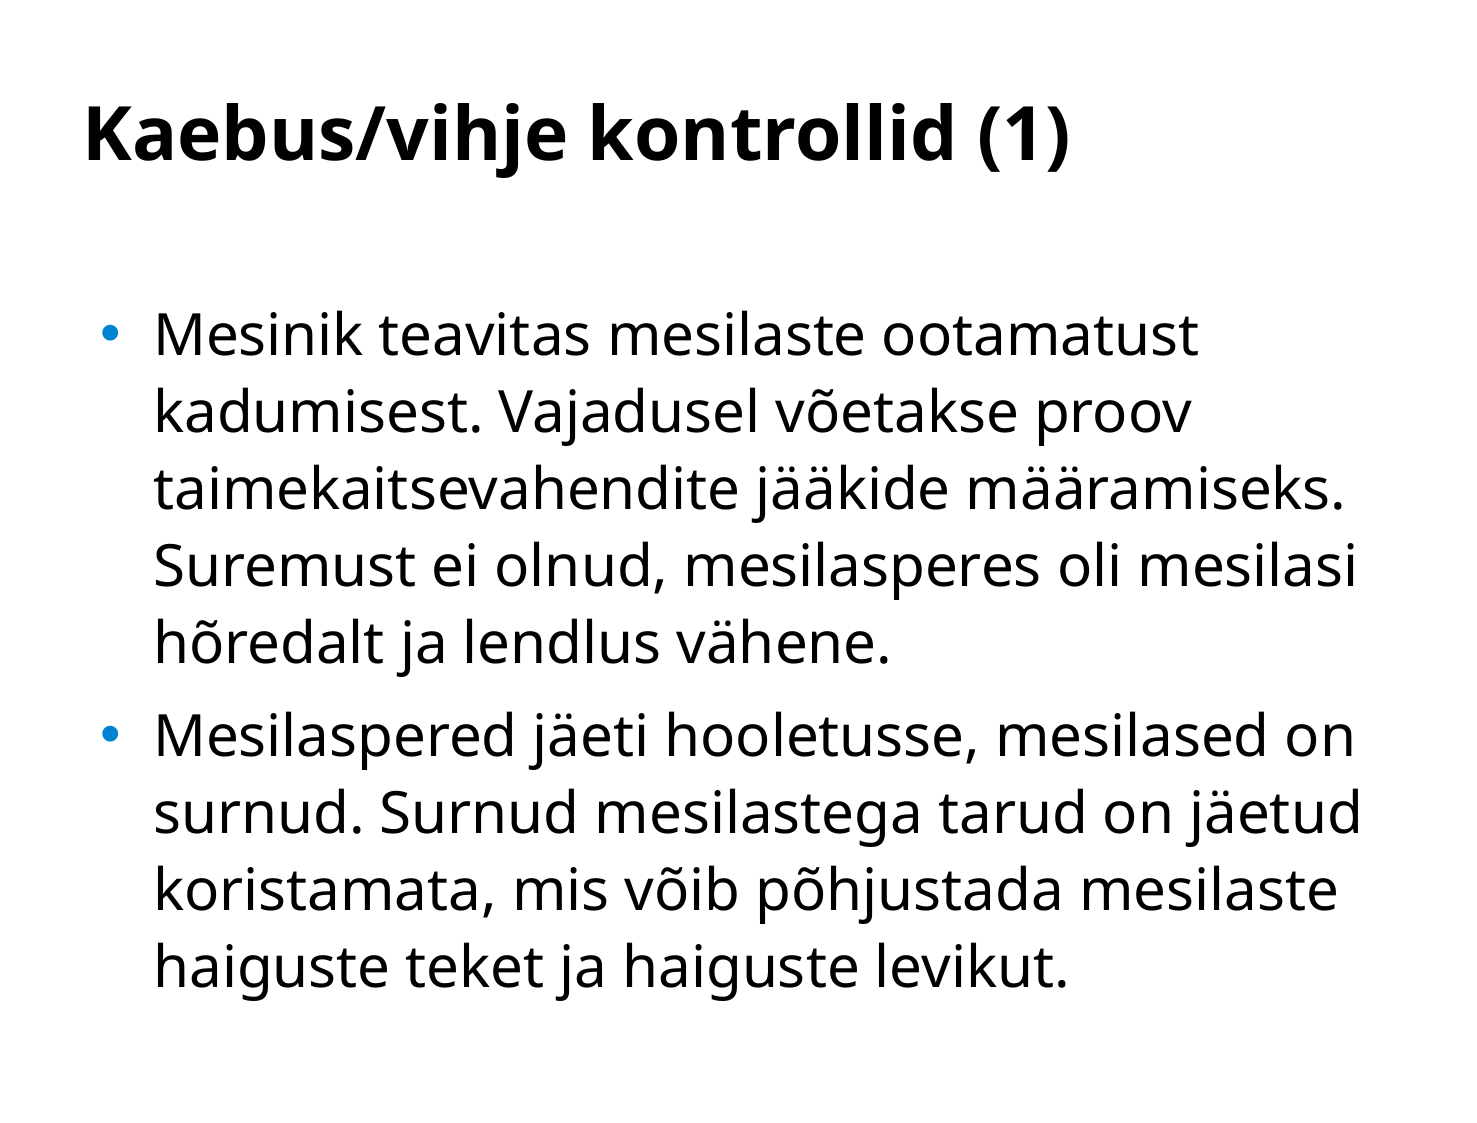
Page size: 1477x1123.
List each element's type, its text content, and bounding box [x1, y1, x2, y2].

title Kaebus/vihje kontrollid (1) [82, 88, 1382, 266]
list Mesinik teavitas mesilaste ootamatust kadumisest. Vajadusel võetakse proov taimekaitsevahendite jääkide määramiseks. Suremust ei olnud, mesilasperes oli mesilasi hõredalt ja lendlus vähene. Mesilaspered jäeti hooletusse, mesilased on surnud. Surnud mesilastega tarud on jäetud koristamata, mis võib põhjustada mesilaste haiguste teket ja haiguste levikut. [82, 290, 1382, 1031]
